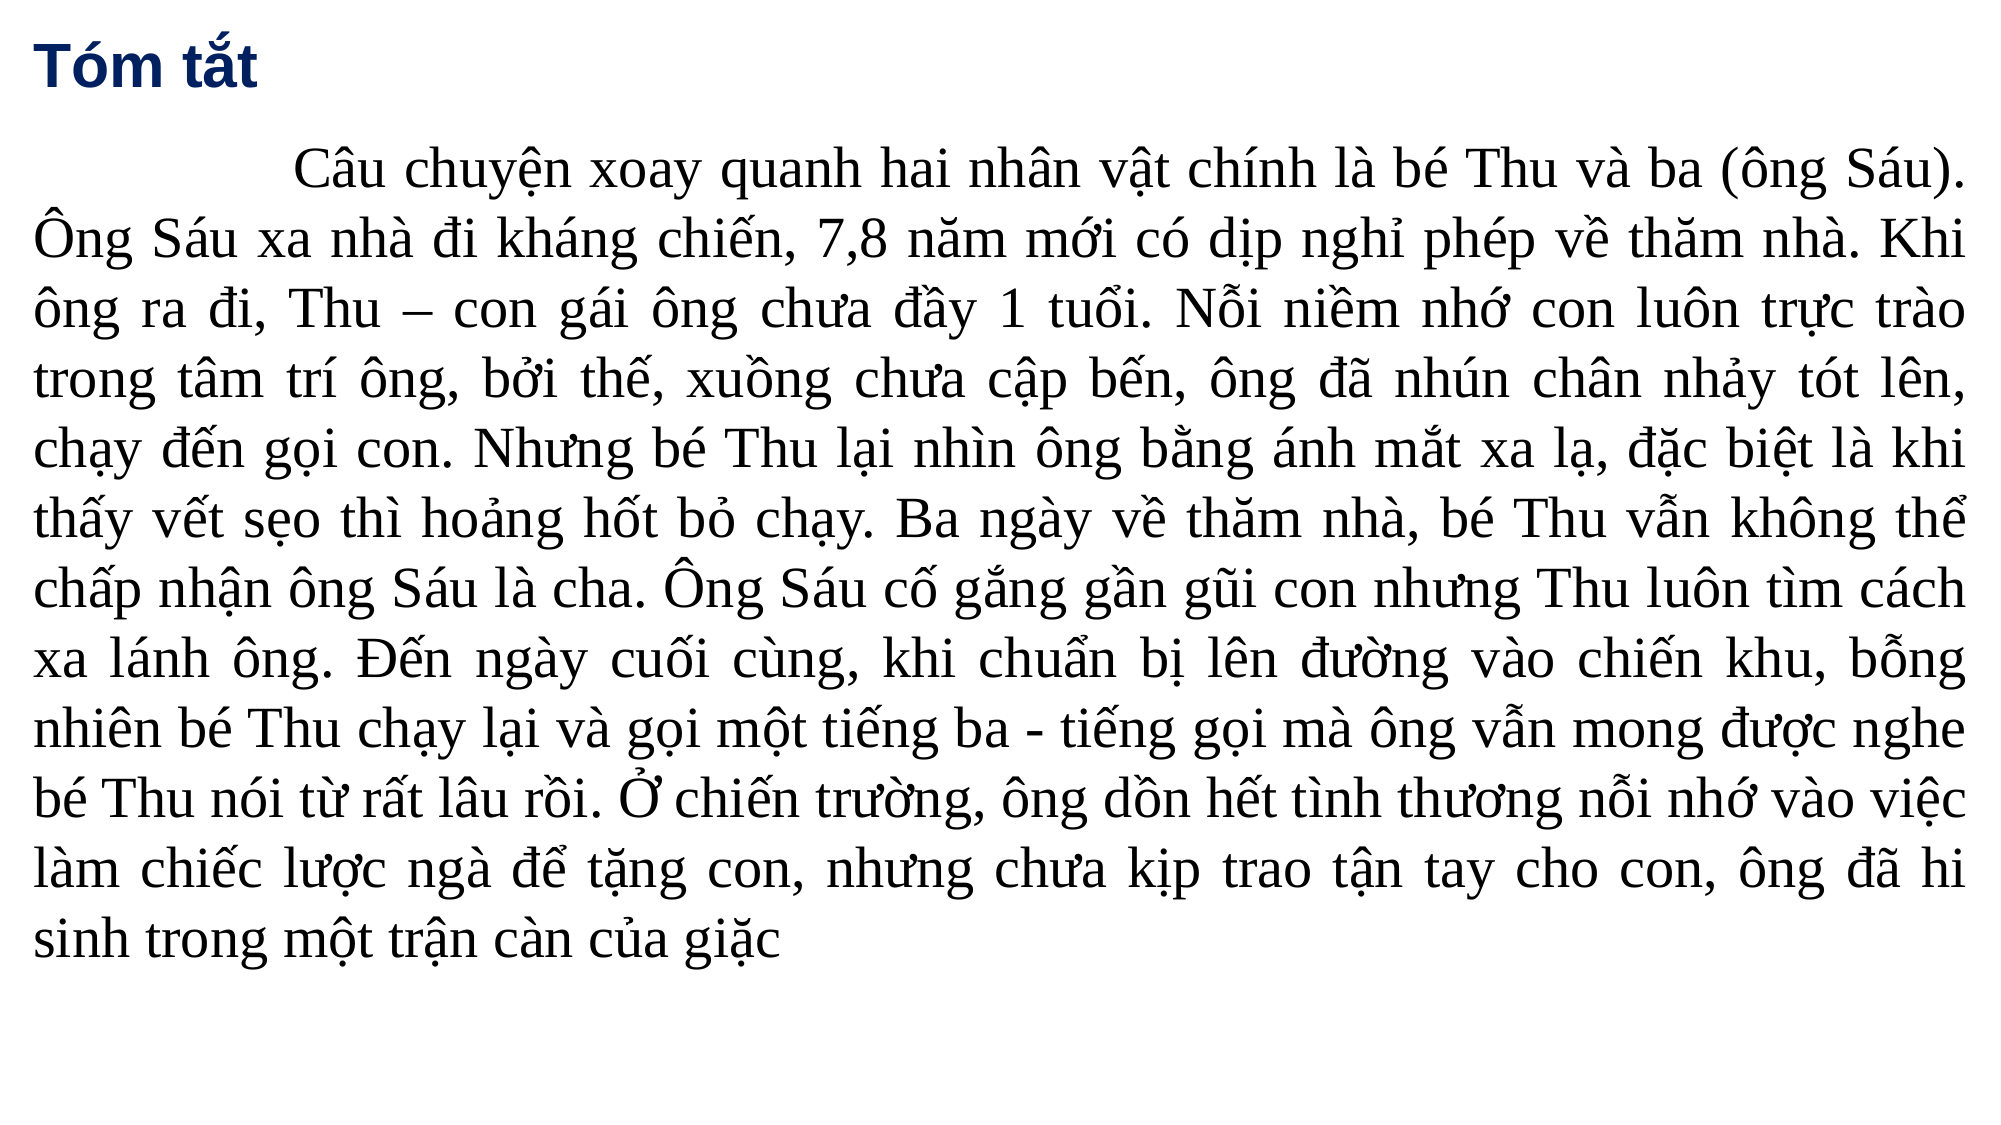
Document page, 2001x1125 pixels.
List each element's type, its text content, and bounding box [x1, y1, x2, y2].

text_box Tóm tắt Câu chuyện xoay quanh hai nhân vật chính là bé Thu và ba (ông Sáu). Ông Sáu xa nhà đi kháng chiến, 7,8 năm mới có dịp nghỉ phép về thăm nhà. Khi ông ra đi, Thu – con gái ông chưa đầy 1 tuổi. Nỗi niềm nhớ con luôn trực trào trong tâm trí ông, bởi thế, xuồng chưa cập bến, ông đã nhún chân nhảy tót lên, chạy đến gọi con. Nhưng bé Thu lại nhìn ông bằng ánh mắt xa lạ, đặc biệt là khi thấy vết sẹo thì hoảng hốt bỏ chạy. Ba ngày về thăm nhà, bé Thu vẫn không thể chấp nhận ông Sáu là cha. Ông Sáu cố gắng gần gũi con nhưng Thu luôn tìm cách xa lánh ông. Đến ngày cuối cùng, khi chuẩn bị lên đường vào chiến khu, bỗng nhiên bé Thu chạy lại và gọi một tiếng ba - tiếng gọi mà ông vẫn mong được nghe bé Thu nói từ rất lâu rồi. Ở chiến trường, ông dồn hết tình thương nỗi nhớ vào việc làm chiếc lược ngà để tặng con, nhưng chưa kịp trao tận tay cho con, ông đã hi sinh trong một trận càn của giặc [18, 18, 1983, 977]
